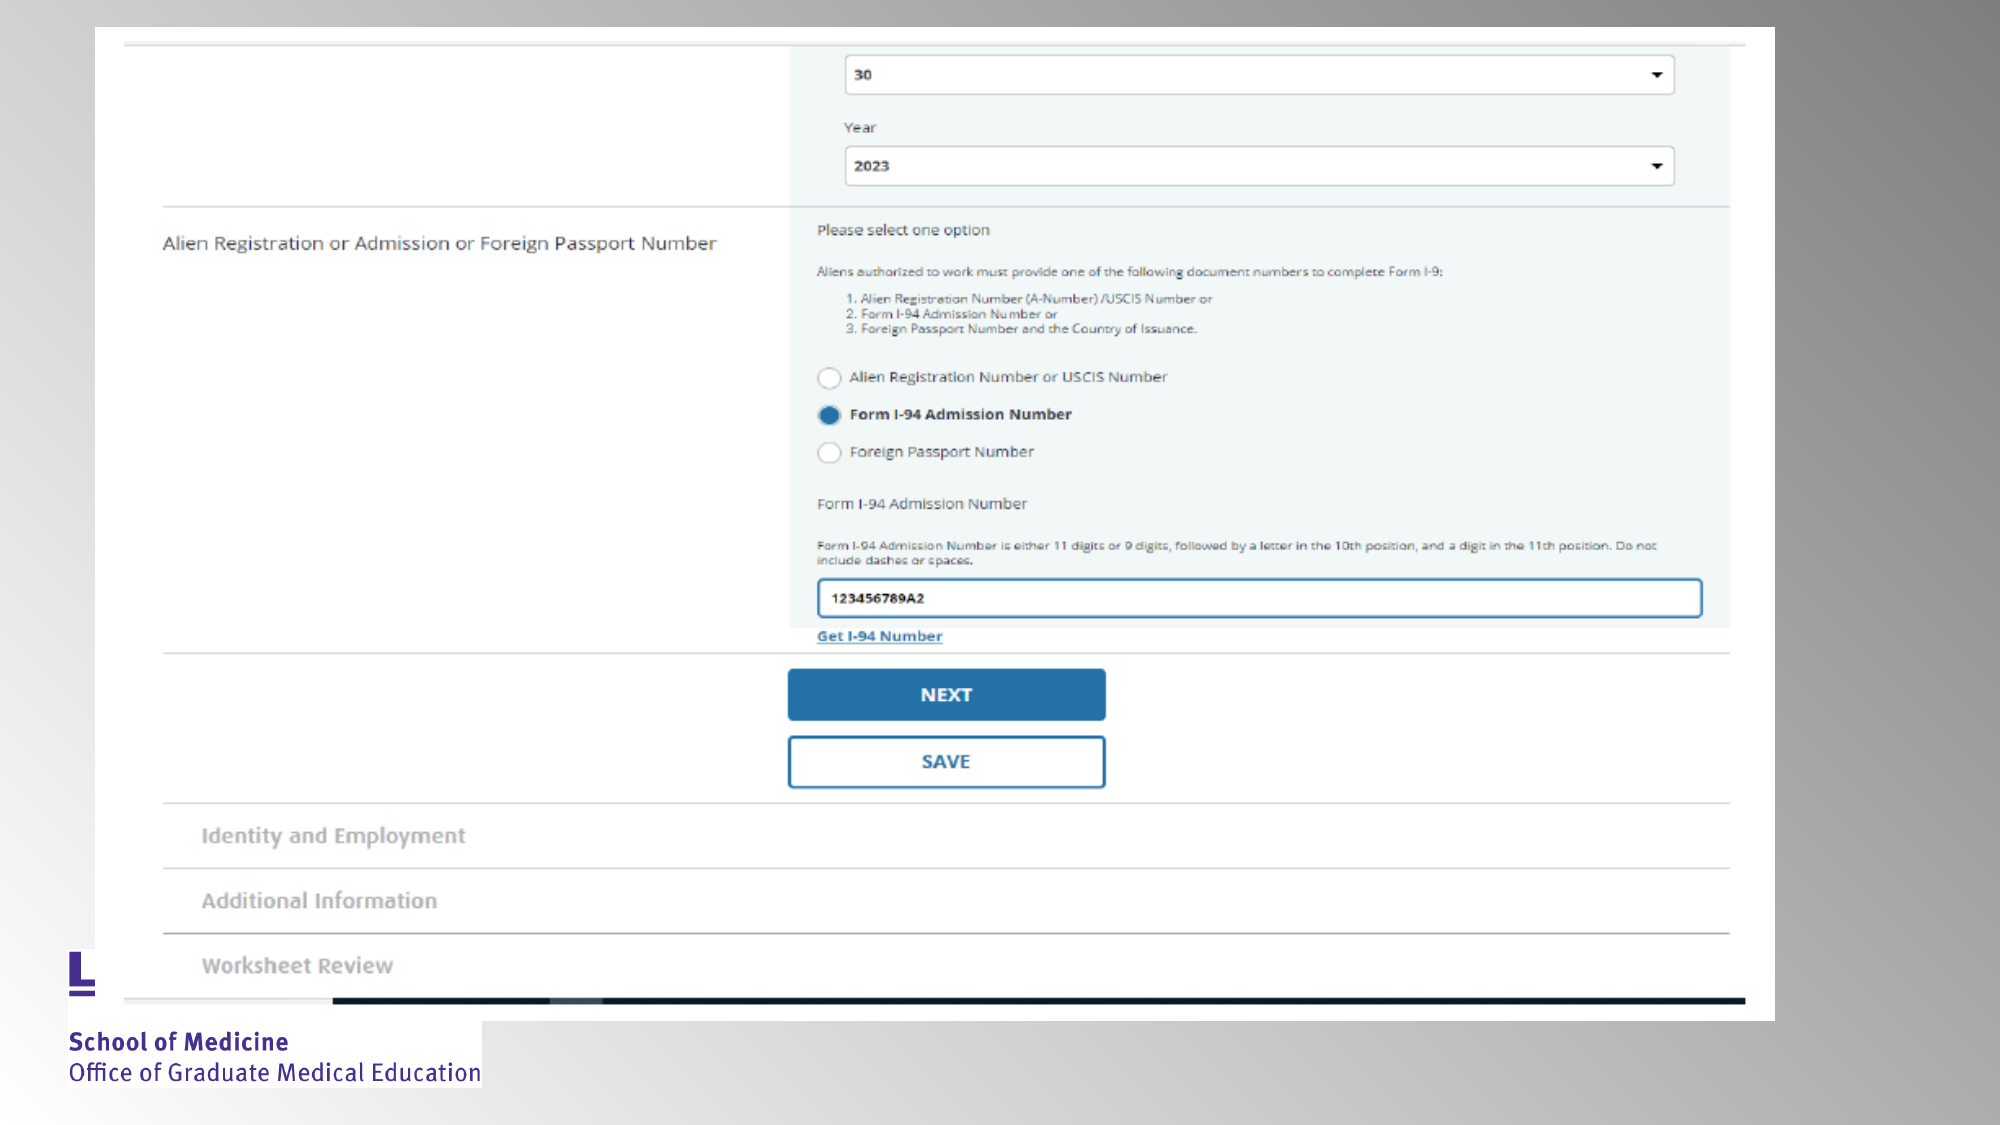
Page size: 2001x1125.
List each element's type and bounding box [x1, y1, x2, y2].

picture [68, 27, 1776, 1088]
